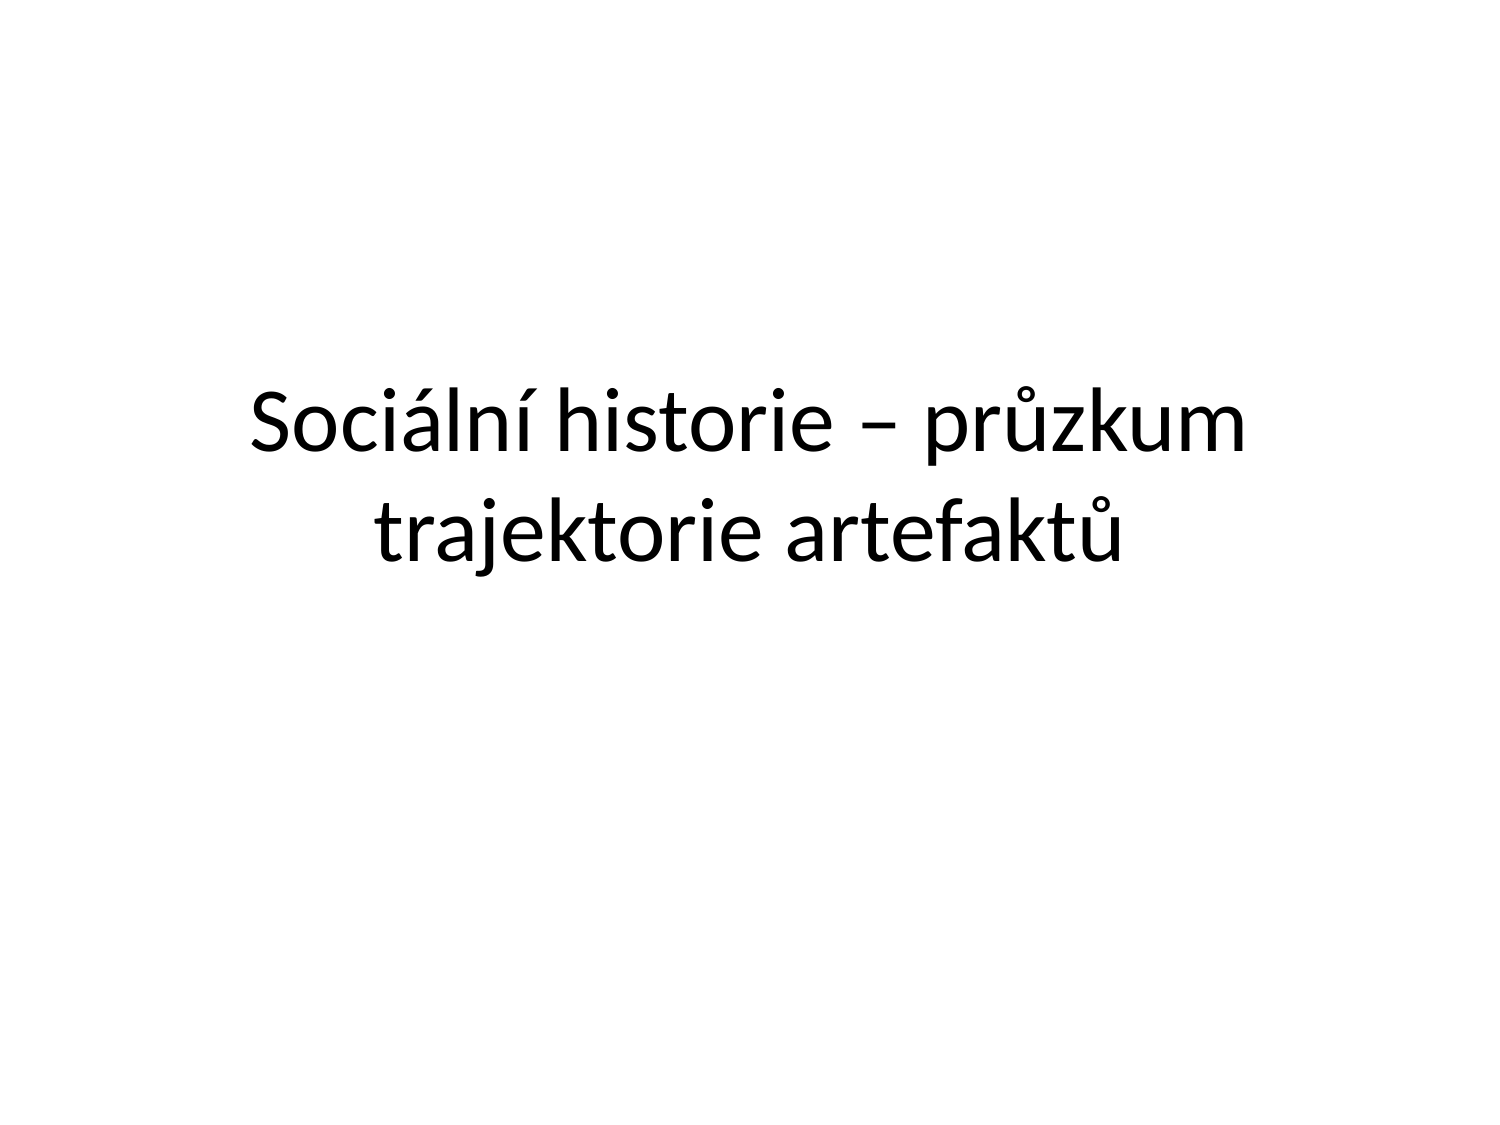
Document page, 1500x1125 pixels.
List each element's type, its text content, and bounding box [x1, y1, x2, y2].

title Sociální historie – průzkum trajektorie artefaktů [112, 349, 1388, 591]
